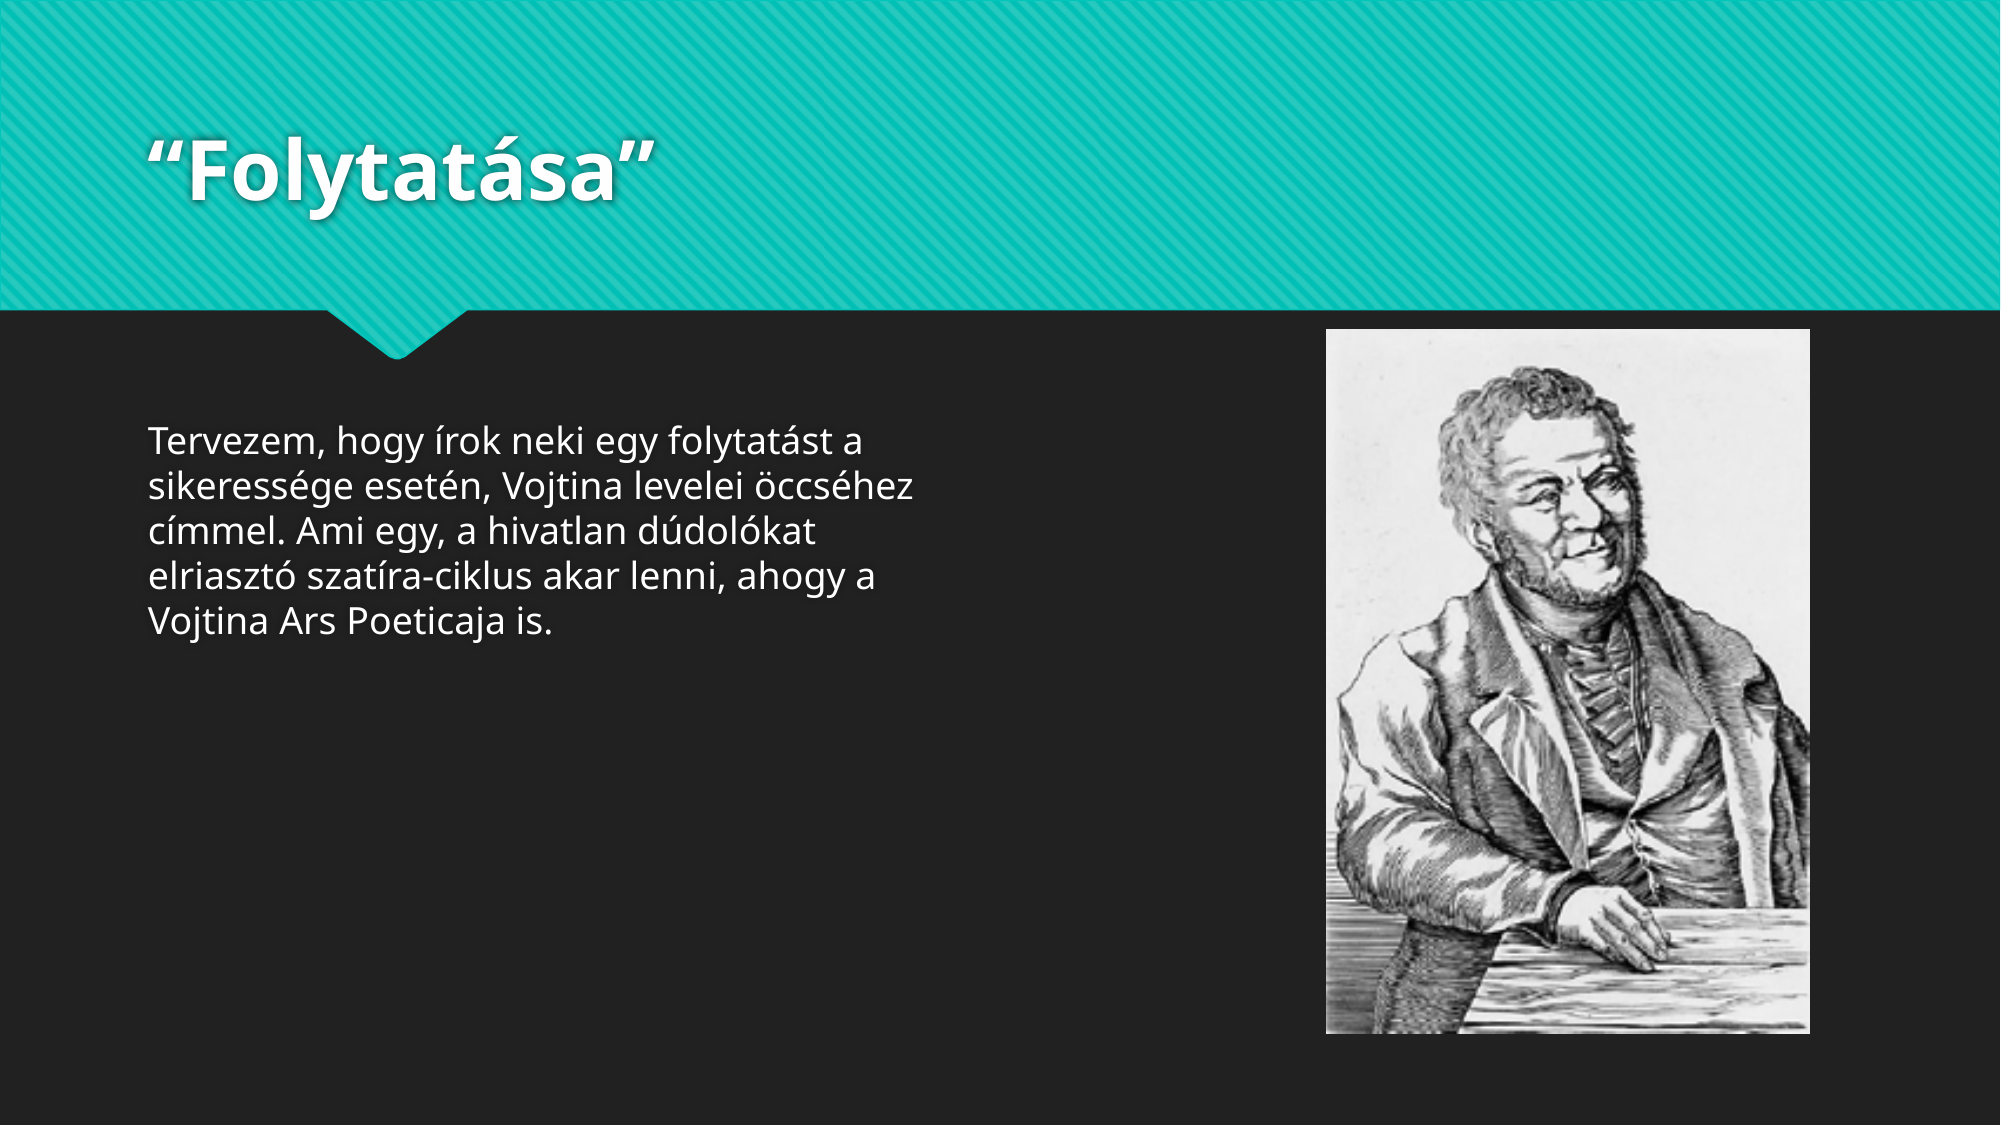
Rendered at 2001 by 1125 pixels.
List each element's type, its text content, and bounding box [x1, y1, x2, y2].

title “Folytatása” [132, 73, 1868, 233]
picture [1, 1, 1999, 357]
picture [1325, 329, 1810, 1034]
list Tervezem, hogy írok neki egy folytatást a sikeressége esetén, Vojtina levelei öccséhez címmel. Ami egy, a hivatlan dúdolókat elriasztó szatíra-ciklus akar lenni, ahogy a Vojtina Ars Poeticaja is. [132, 402, 935, 961]
